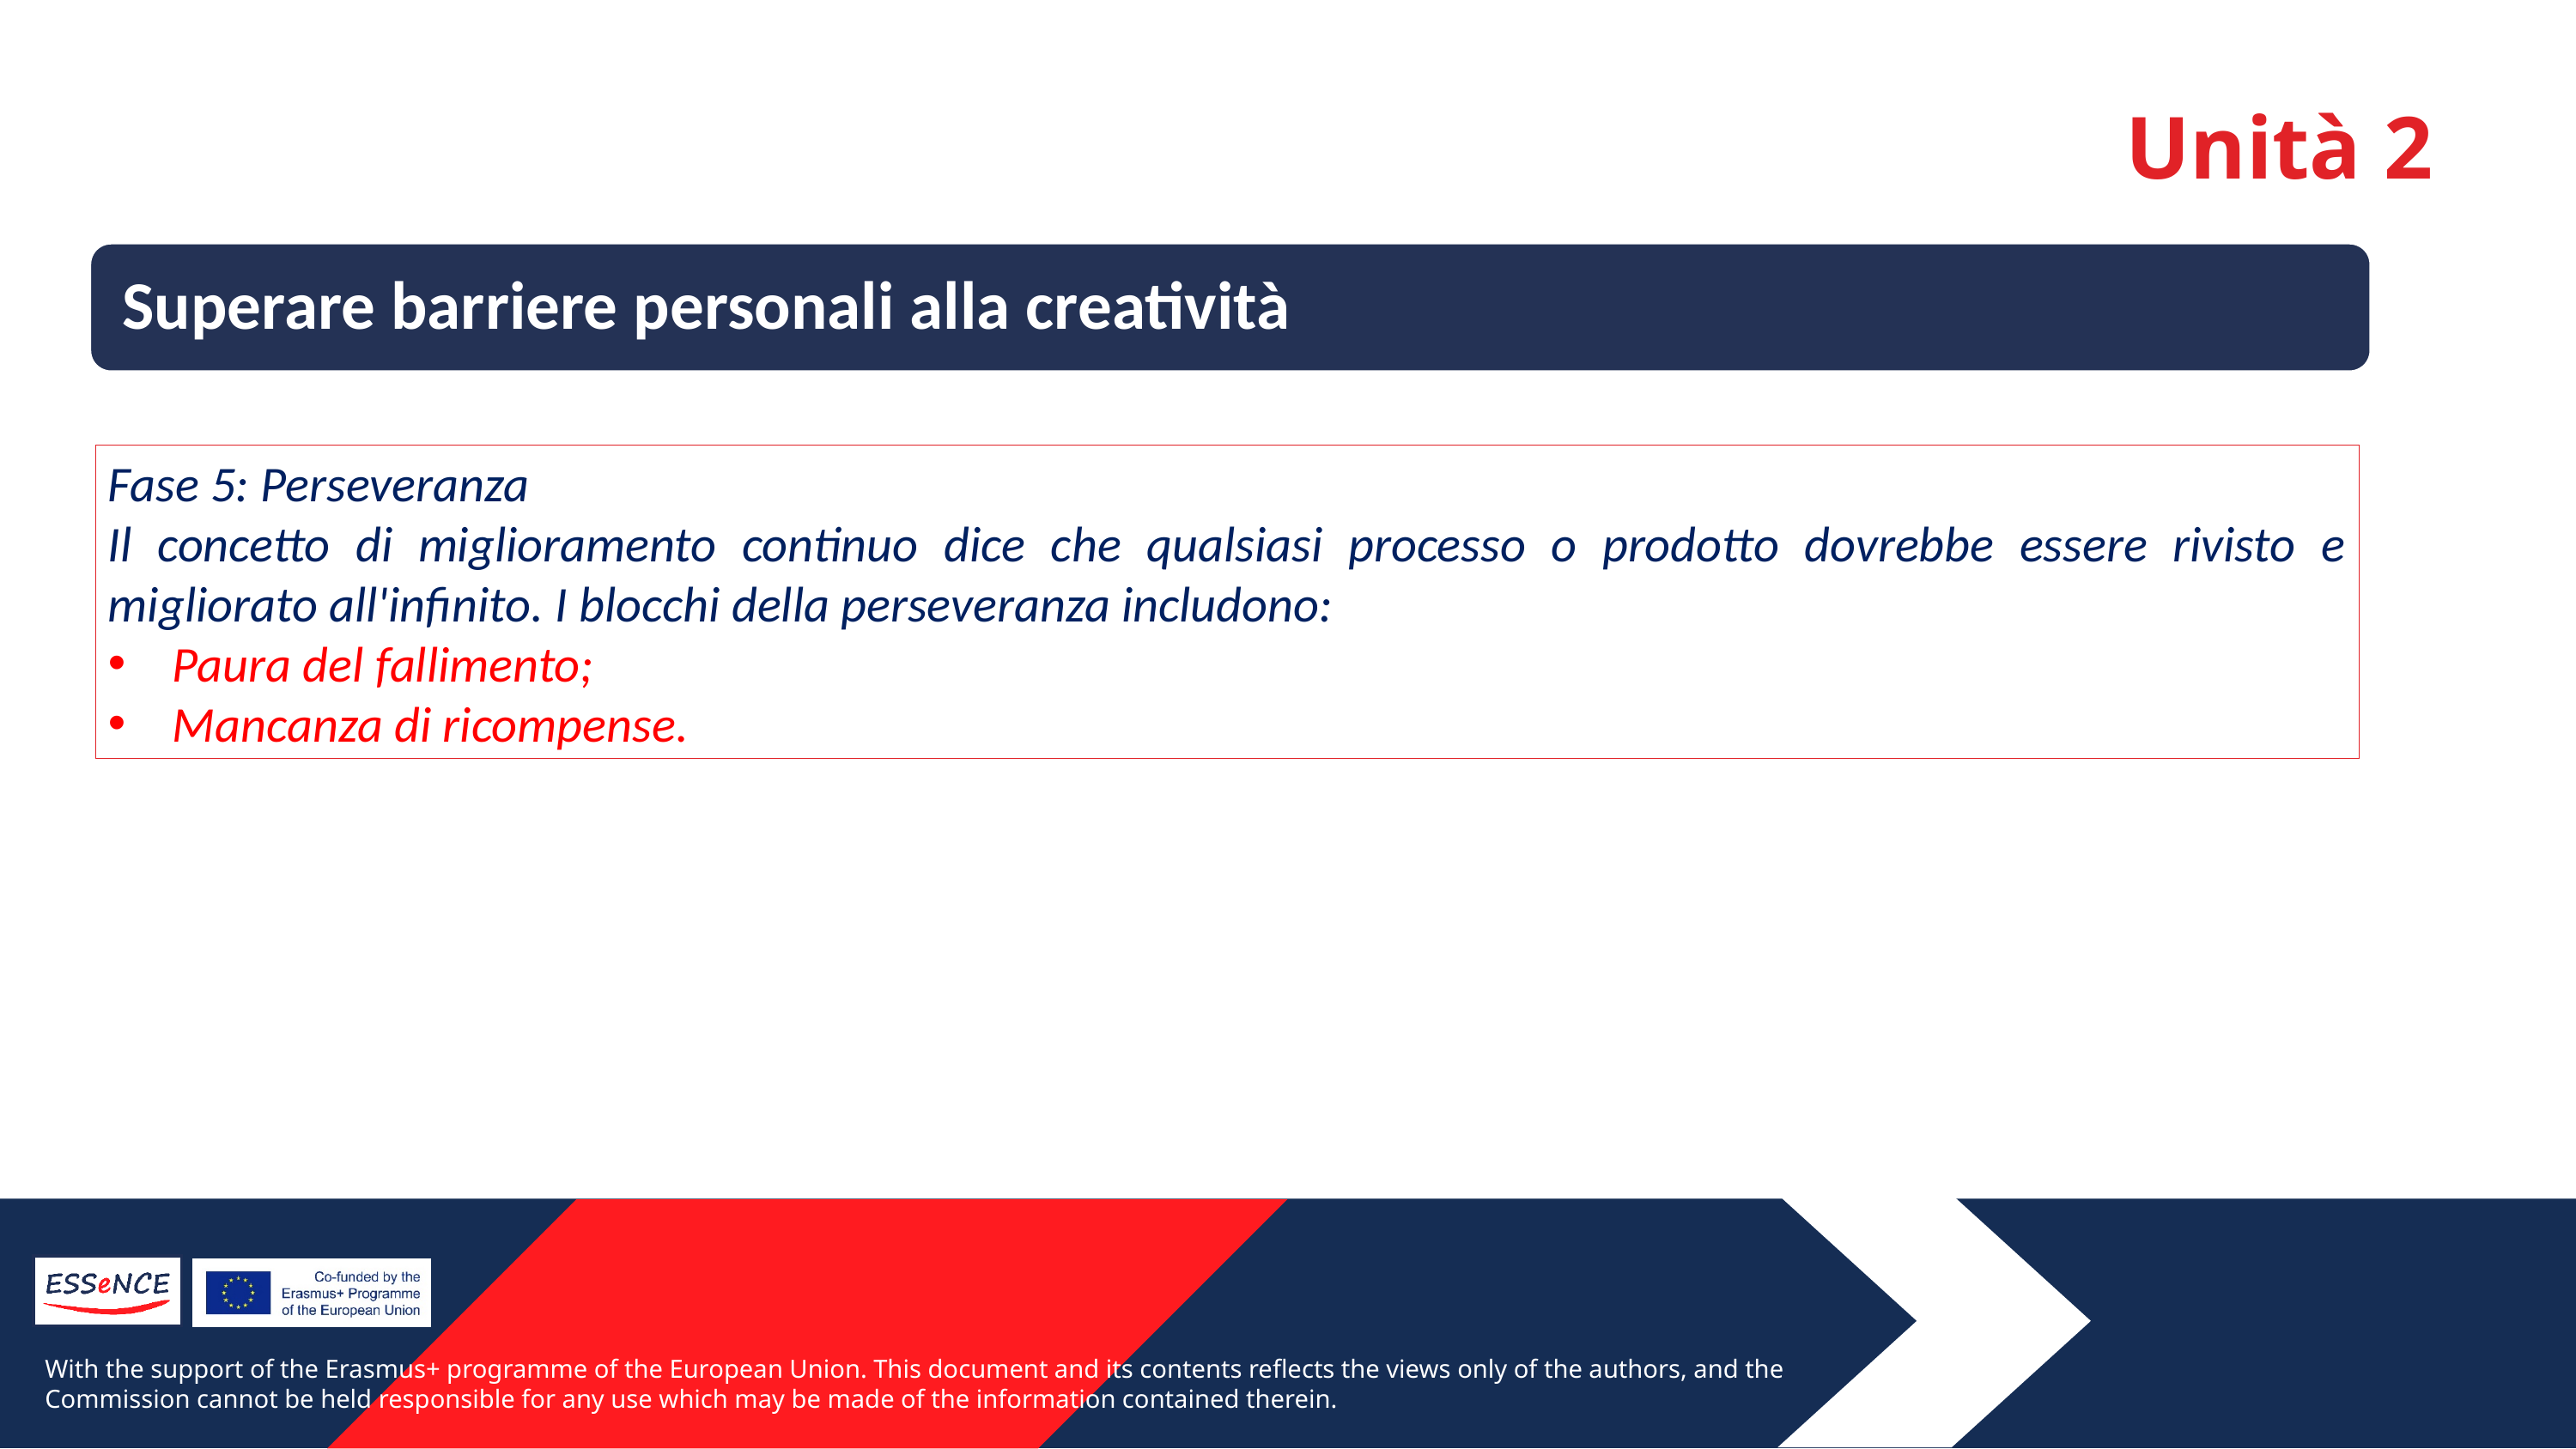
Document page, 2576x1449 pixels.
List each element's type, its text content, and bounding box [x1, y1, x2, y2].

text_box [88, 242, 2372, 375]
text_box With the support of the Erasmus+ programme of the European Union. This document and its contents reflects the views only of the authors, and the Commission cannot be held responsible for any use which may be made of the information contained therein. [32, 1346, 1803, 1420]
picture [192, 1258, 431, 1328]
text_box Unità 2 [2124, 91, 2515, 197]
picture [32, 1254, 183, 1328]
text_box Fase 5: Perseveranza Il concetto di miglioramento continuo dice che qualsiasi processo o prodotto dovrebbe essere rivisto e migliorato all'infinito. I blocchi della perseveranza includono: Paura del fallimento; Mancanza di ricompense. [95, 445, 2360, 759]
